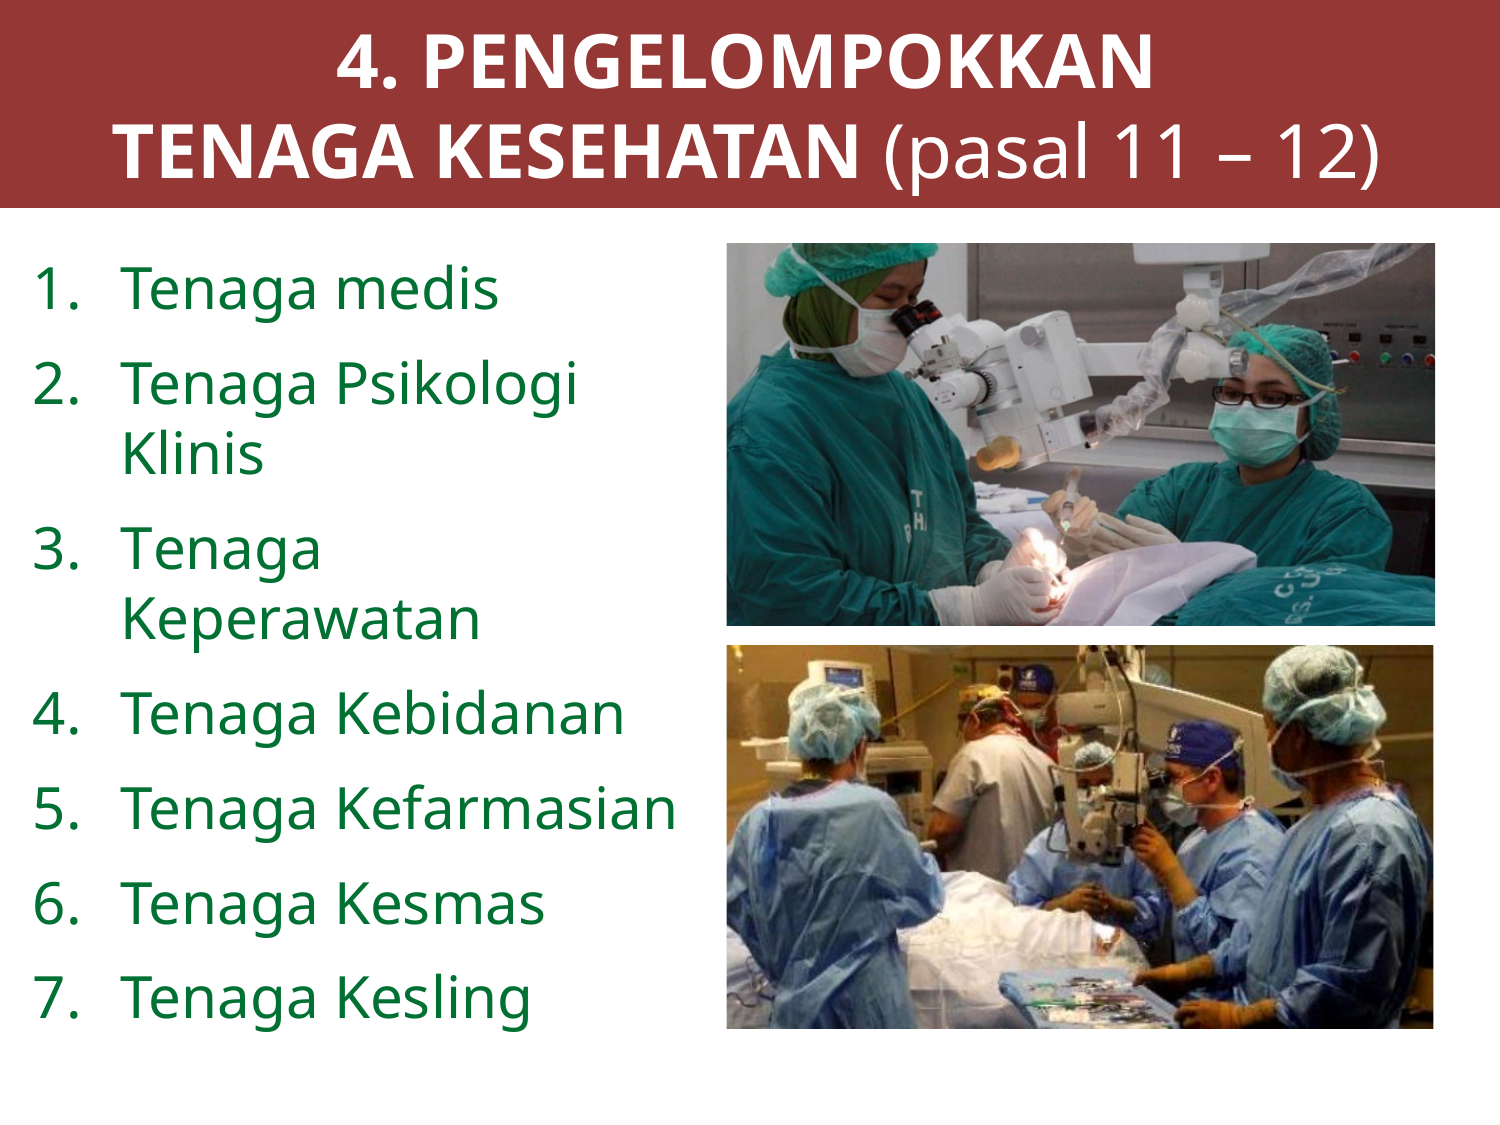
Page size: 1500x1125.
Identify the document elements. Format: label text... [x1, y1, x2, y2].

text_box 4. PENGELOMPOKKAN TENAGA KESEHATAN (pasal 11 – 12) [0, 0, 1500, 208]
picture [726, 243, 1436, 626]
picture [726, 645, 1434, 1029]
list Tenaga medis Tenaga Psikologi Klinis Tenaga Keperawatan Tenaga Kebidanan Tenaga Kefarmasian Tenaga Kesmas Tenaga Kesling [17, 243, 704, 1107]
